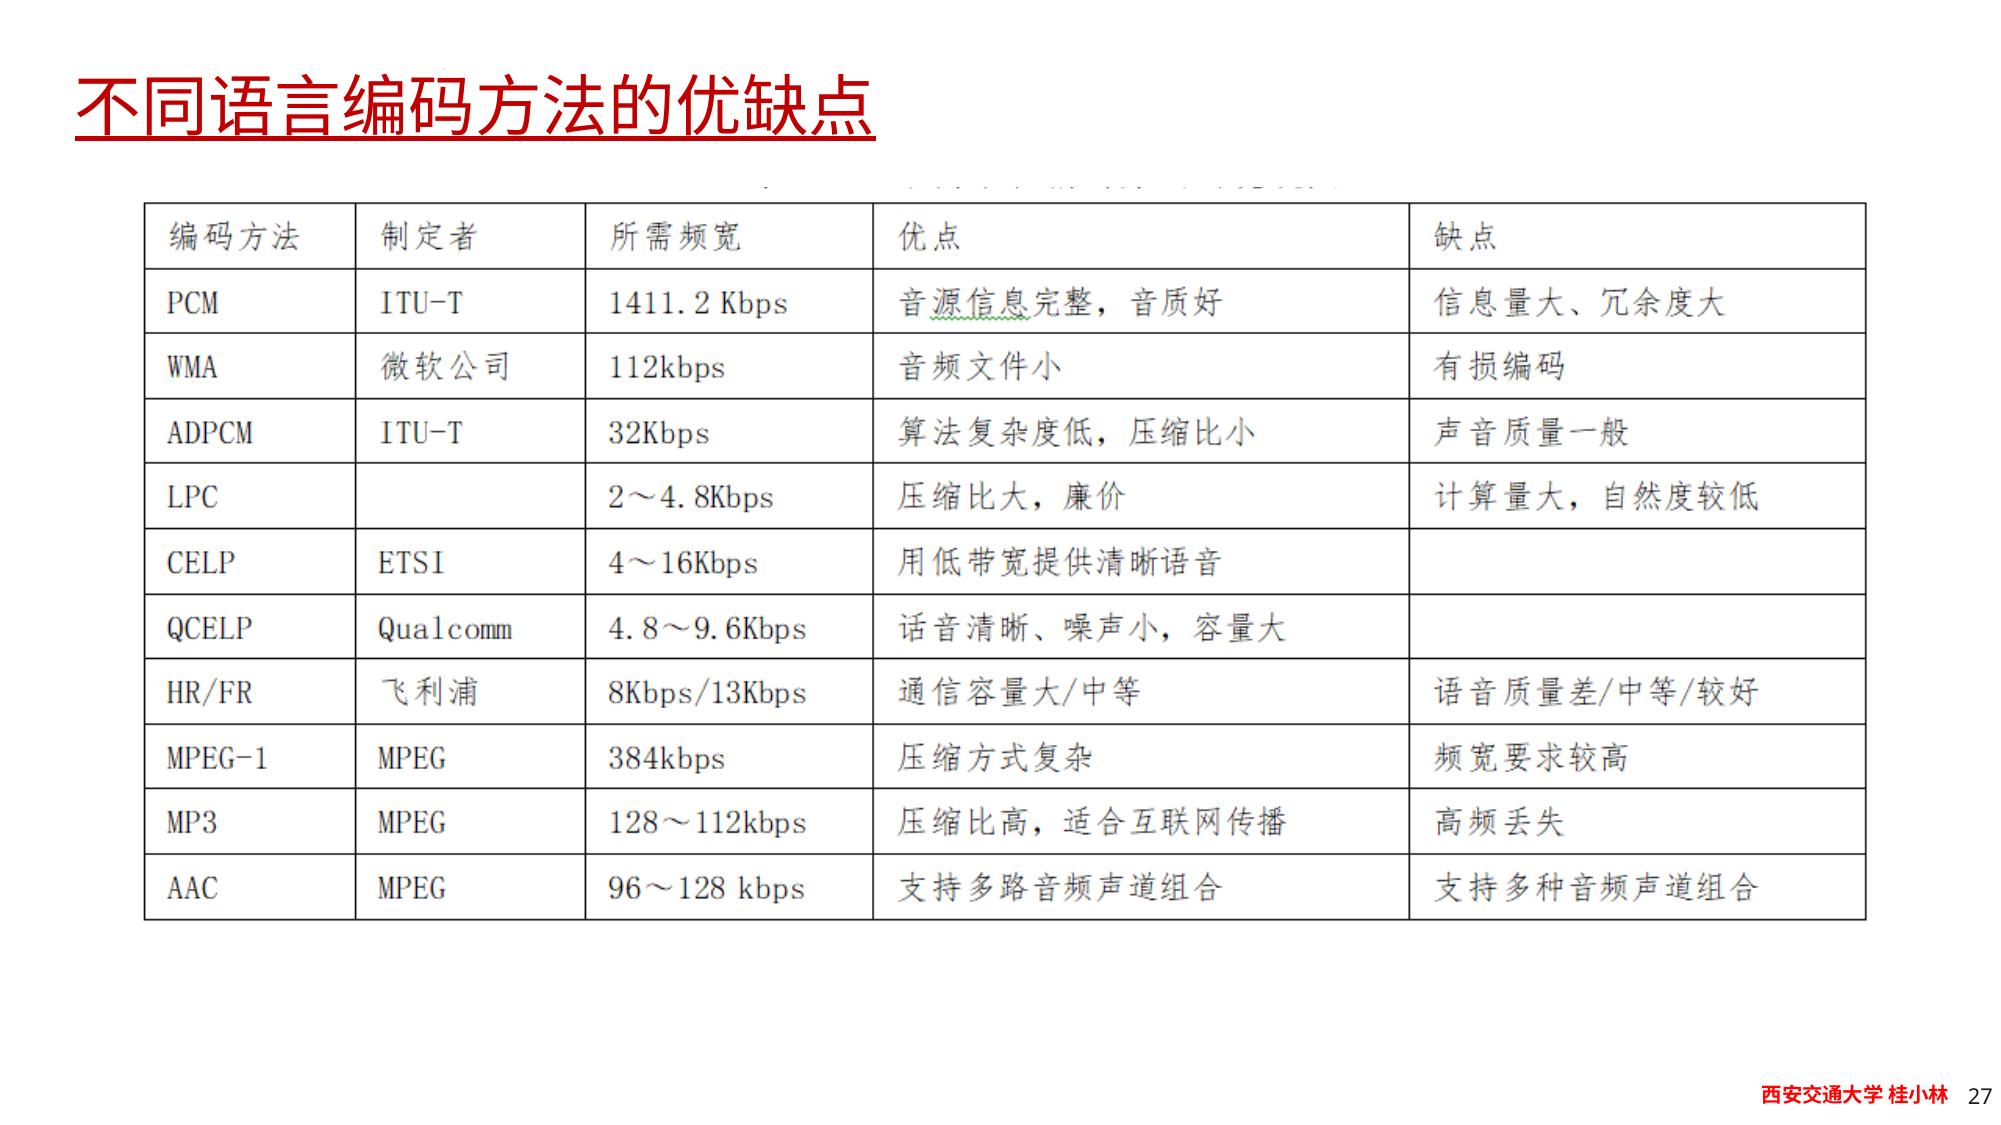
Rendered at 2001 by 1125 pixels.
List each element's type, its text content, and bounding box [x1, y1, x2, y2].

picture [130, 187, 1870, 938]
title 不同语言编码方法的优缺点 [74, 73, 1928, 154]
